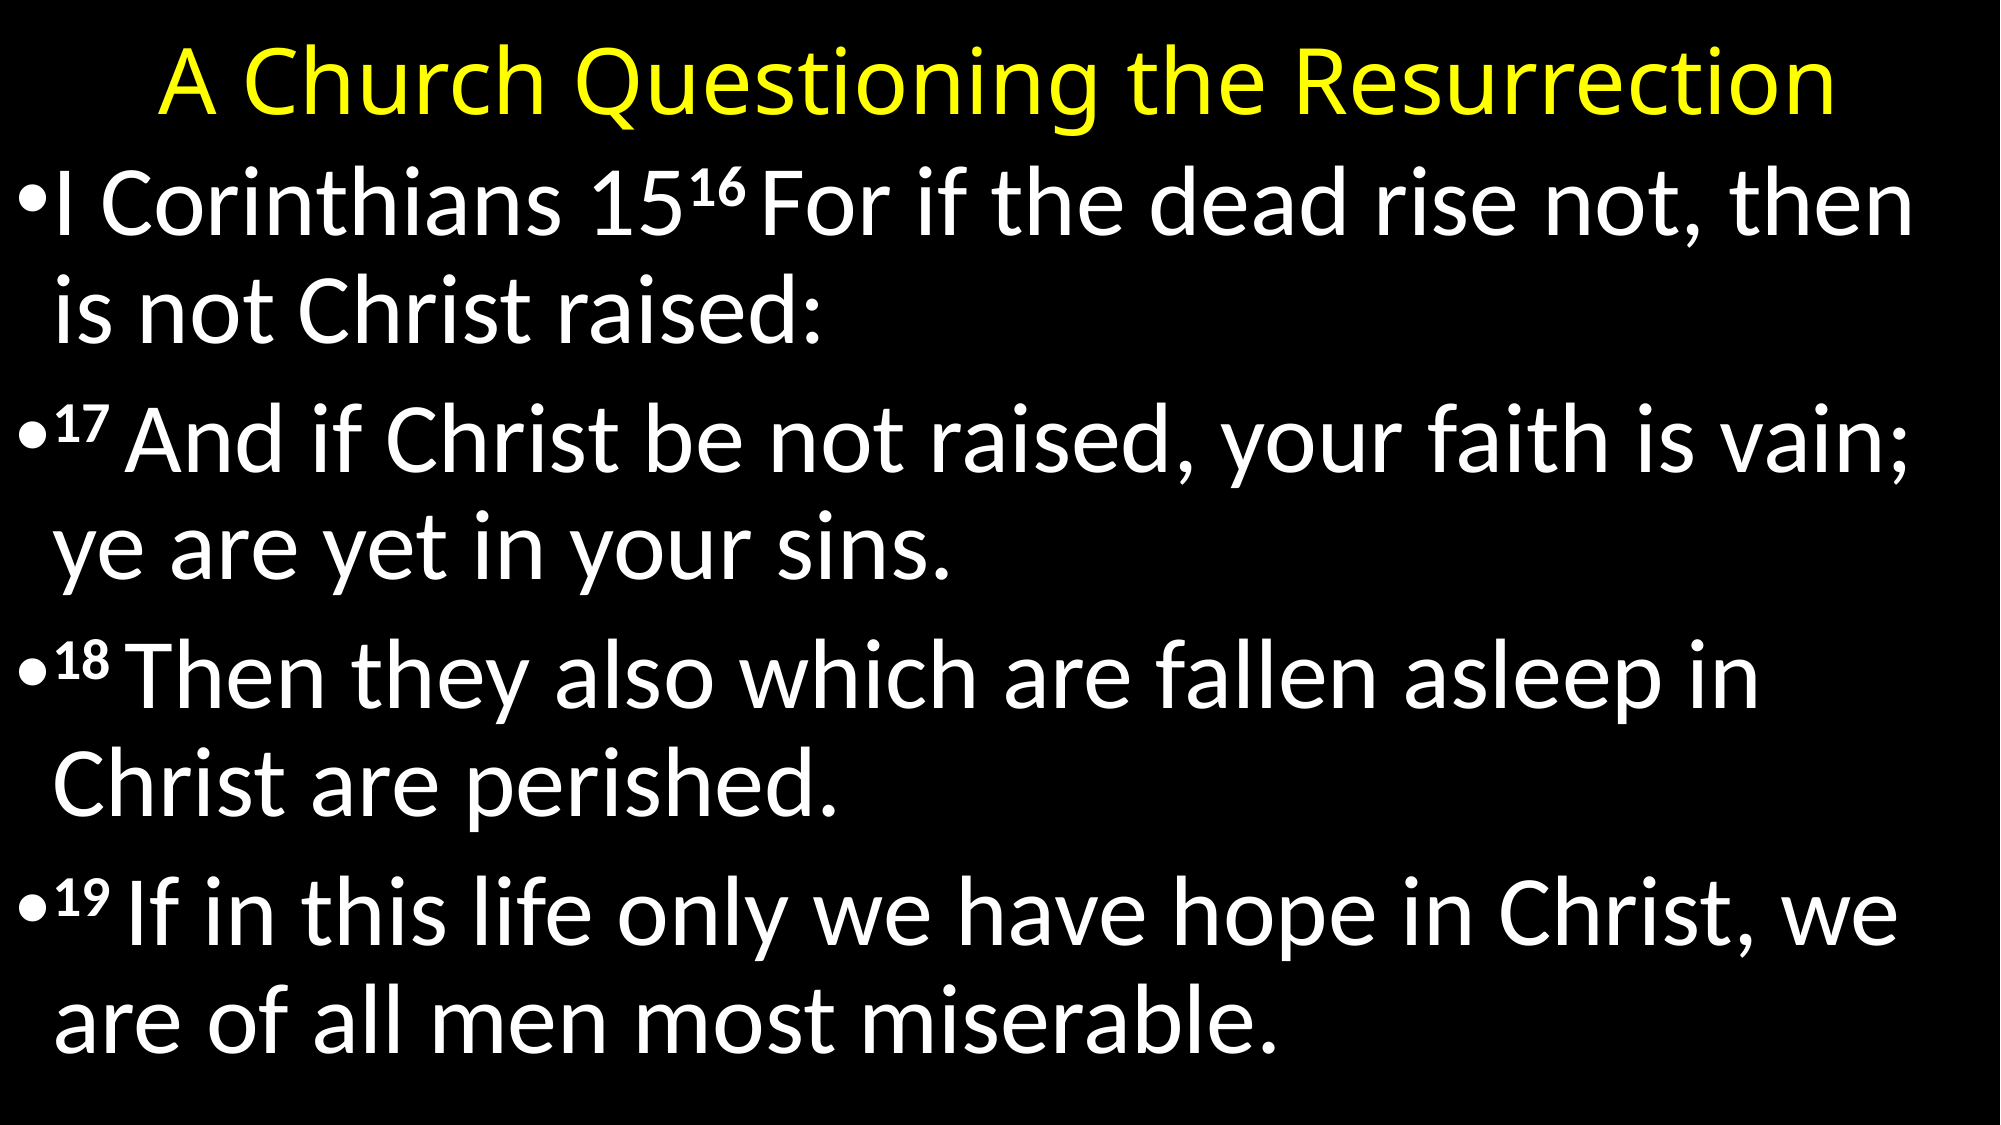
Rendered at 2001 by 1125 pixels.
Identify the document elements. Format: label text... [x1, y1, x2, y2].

title A Church Questioning the Resurrection [137, 16, 1863, 141]
list I Corinthians 1516 For if the dead rise not, then is not Christ raised: 17 And if Christ be not raised, your faith is vain; ye are yet in your sins. 18 Then they also which are fallen asleep in Christ are perished. 19 If in this life only we have hope in Christ, we are of all men most miserable. [0, 141, 2000, 1125]
